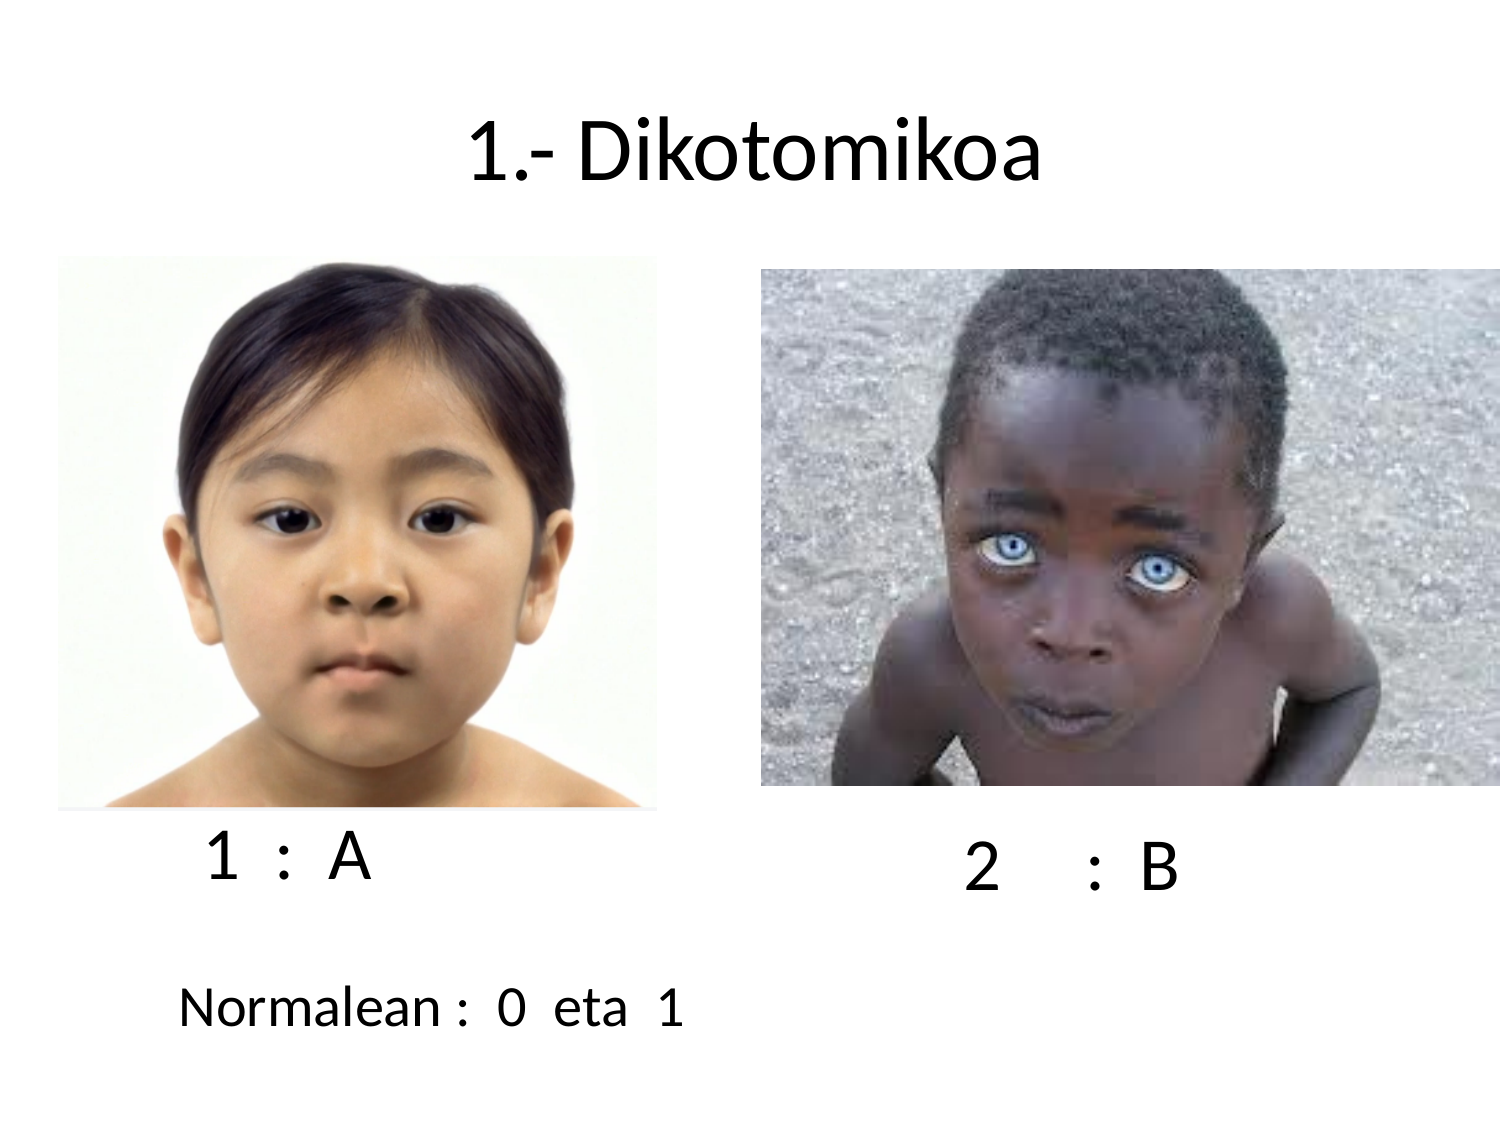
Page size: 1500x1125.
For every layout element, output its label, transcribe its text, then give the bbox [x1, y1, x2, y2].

text_box 1 : A [187, 818, 481, 902]
text_box Normalean : 0 eta 1 [163, 960, 1219, 1046]
picture [761, 269, 1500, 786]
title 1.- Dikotomikoa [117, 23, 1393, 265]
picture [58, 256, 657, 811]
text_box : B [949, 808, 1243, 914]
